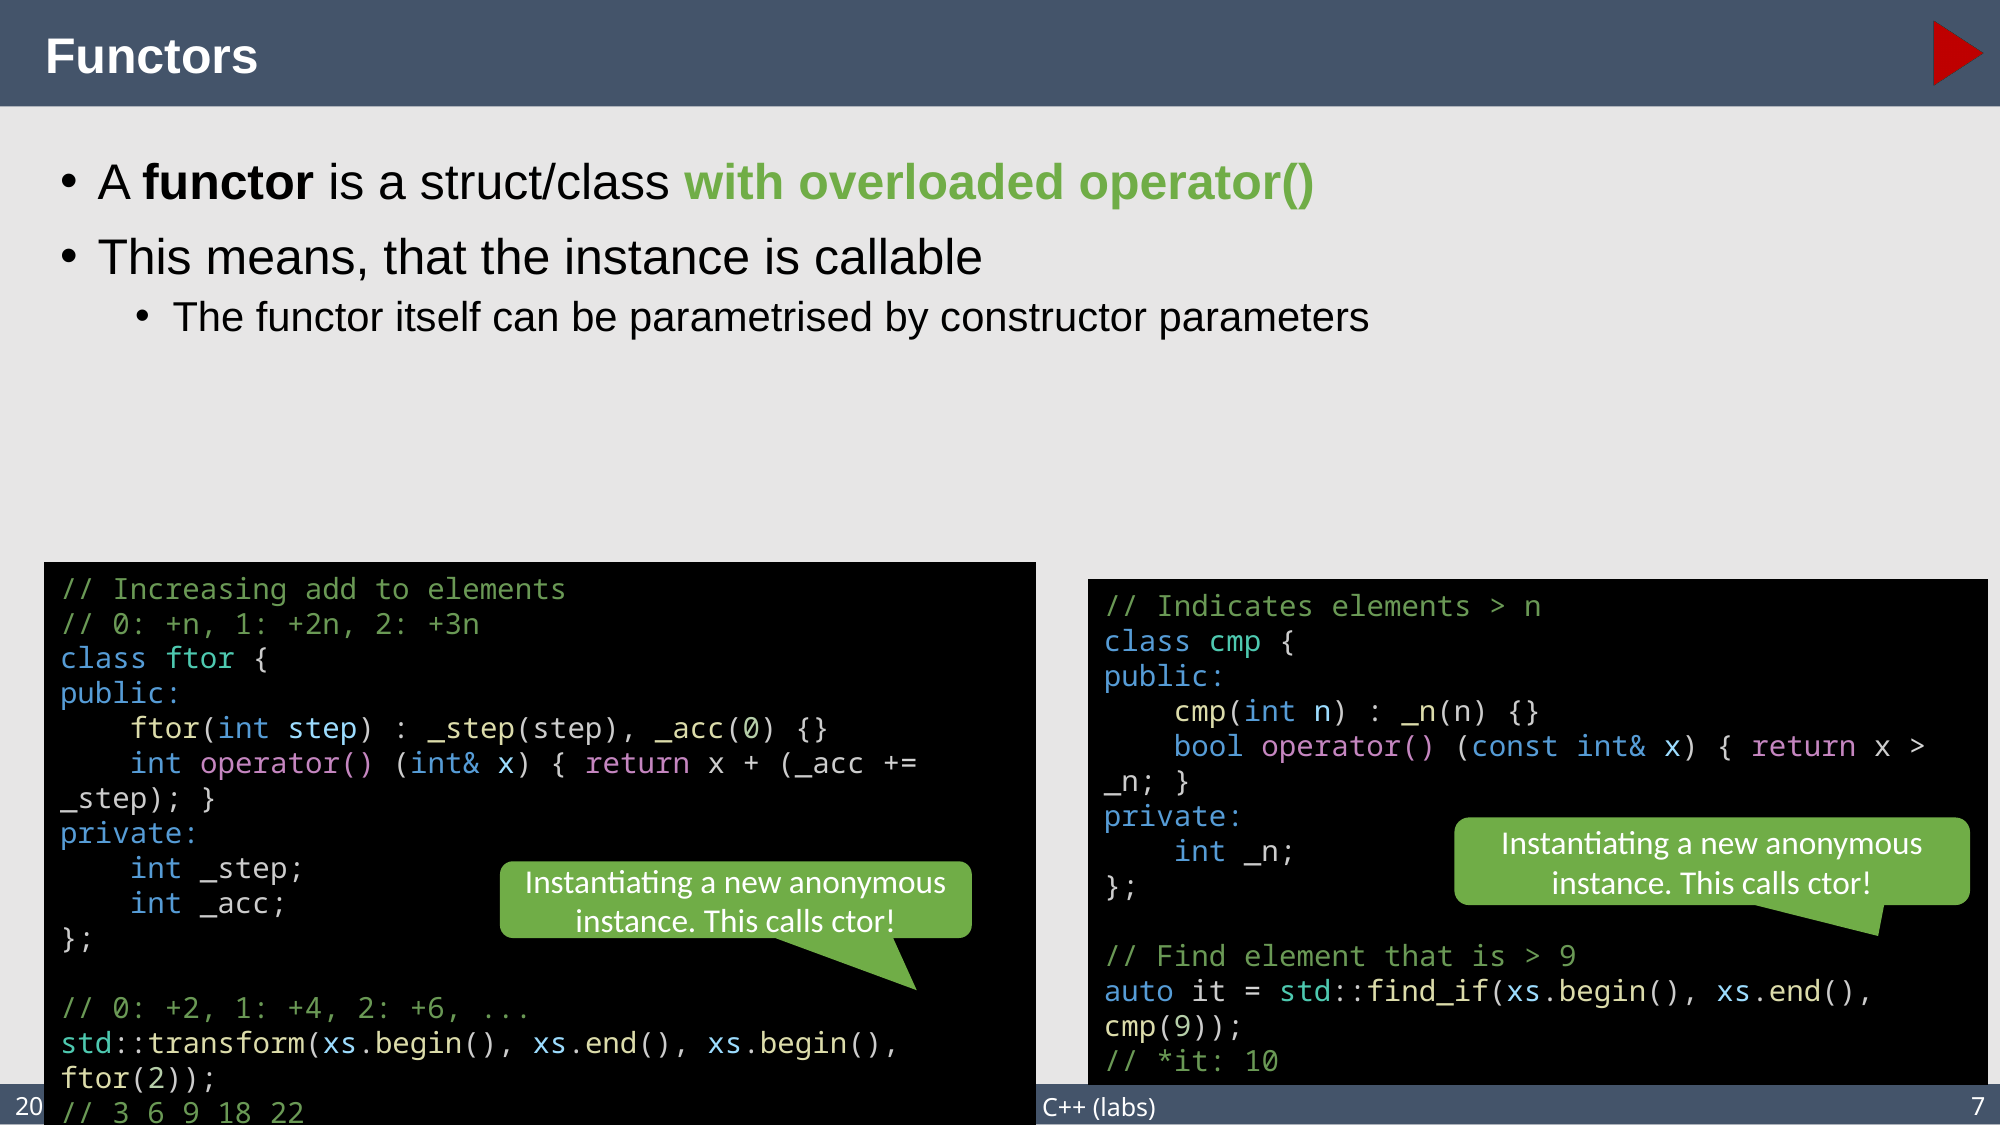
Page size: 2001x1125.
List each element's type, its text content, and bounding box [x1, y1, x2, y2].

text_box // Increasing add to elements // 0: +n, 1: +2n, 2: +3n class ftor { public: ftor(int step) : _step(step), _acc(0) {} int operator() (int& x) { return x + (_acc += _step); } private: int _step; int _acc; }; // 0: +2, 1: +4, 2: +6, ... std::transform(xs.begin(), xs.end(), xs.begin(), ftor(2)); // 3 6 9 18 22 [45, 562, 1036, 1125]
text_box 2023/2024 [0, 1082, 45, 1124]
text_box Programming in C++ (labs) [1036, 1084, 1338, 1125]
title Functors [0, 0, 2000, 107]
text_box Instantiating a new anonymous instance. This calls ctor! [499, 860, 973, 992]
picture [1917, 11, 2000, 95]
text_box // Indicates elements > n class cmp { public: cmp(int n) : _n(n) {} bool operator() (const int& x) { return x > _n; } private: int _n; }; // Find element that is > 9 auto it = std::find_if(xs.begin(), xs.end(), cmp(9)); // *it: 10 [1088, 580, 1988, 1085]
text_box Instantiating a new anonymous instance. This calls ctor! [1453, 816, 1971, 937]
list A functor is a struct/class with overloaded operator() This means, that the instance is callable The functor itself can be parametrised by constructor parameters [45, 148, 1940, 1041]
text_box 7 [1550, 1082, 2000, 1124]
